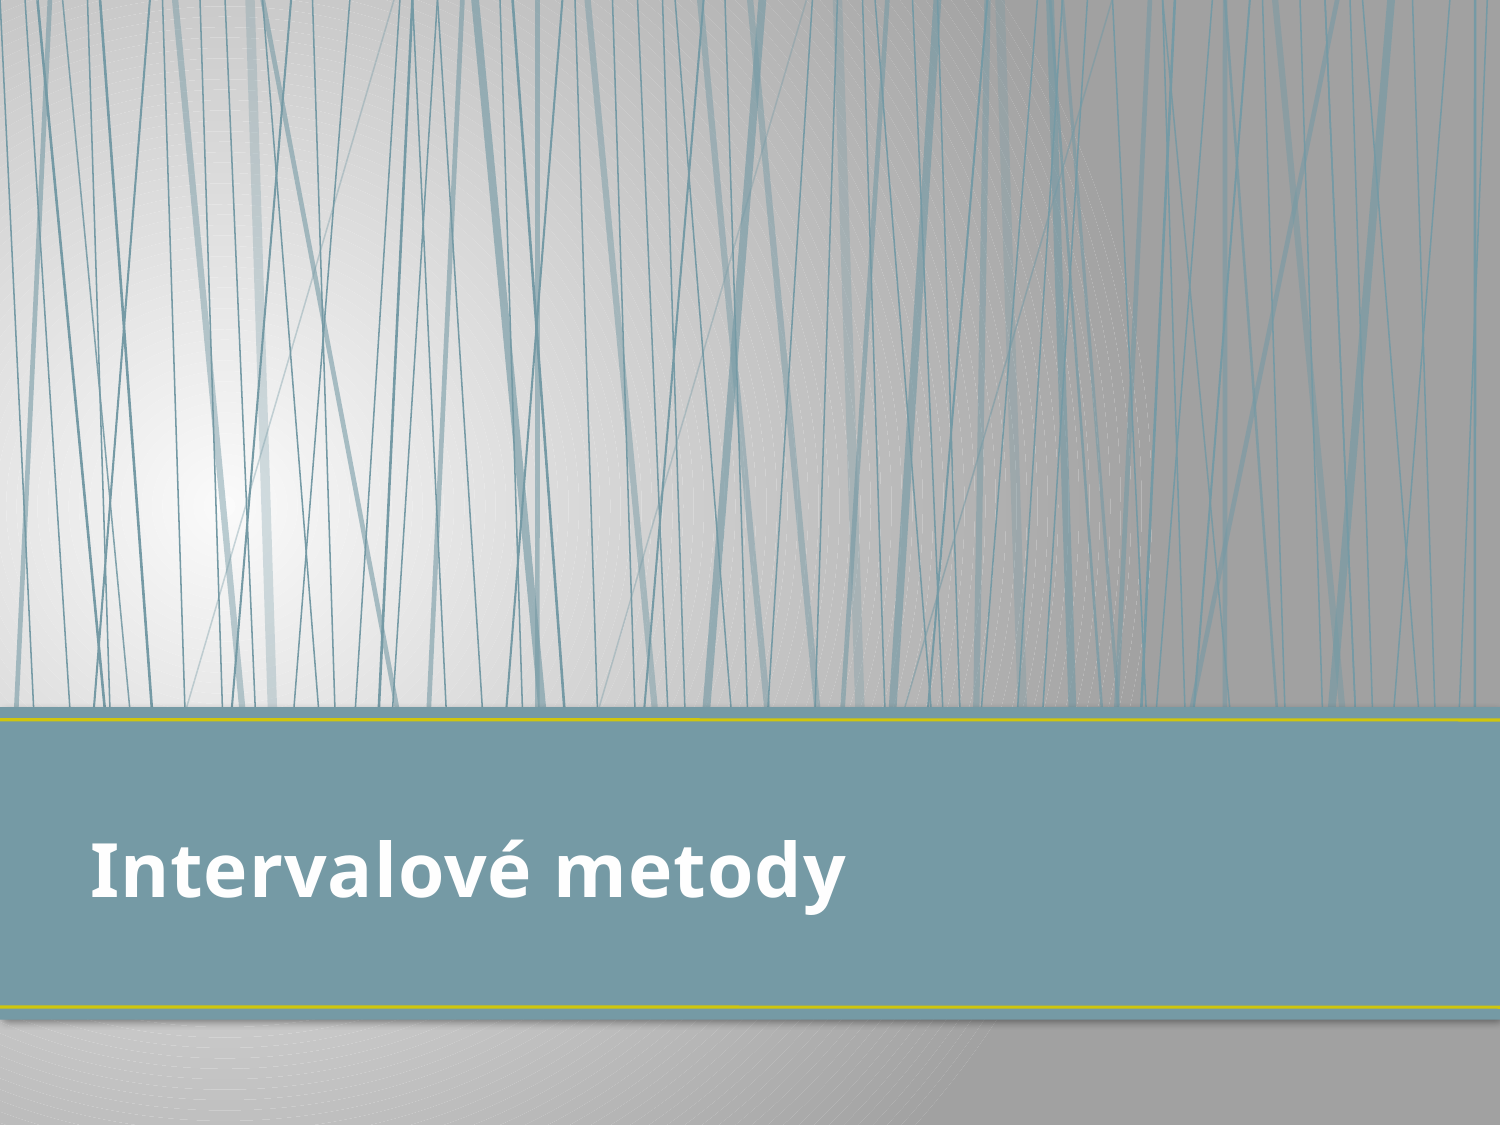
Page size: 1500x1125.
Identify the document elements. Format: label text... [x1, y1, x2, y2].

title Intervalové metody [75, 732, 1438, 920]
